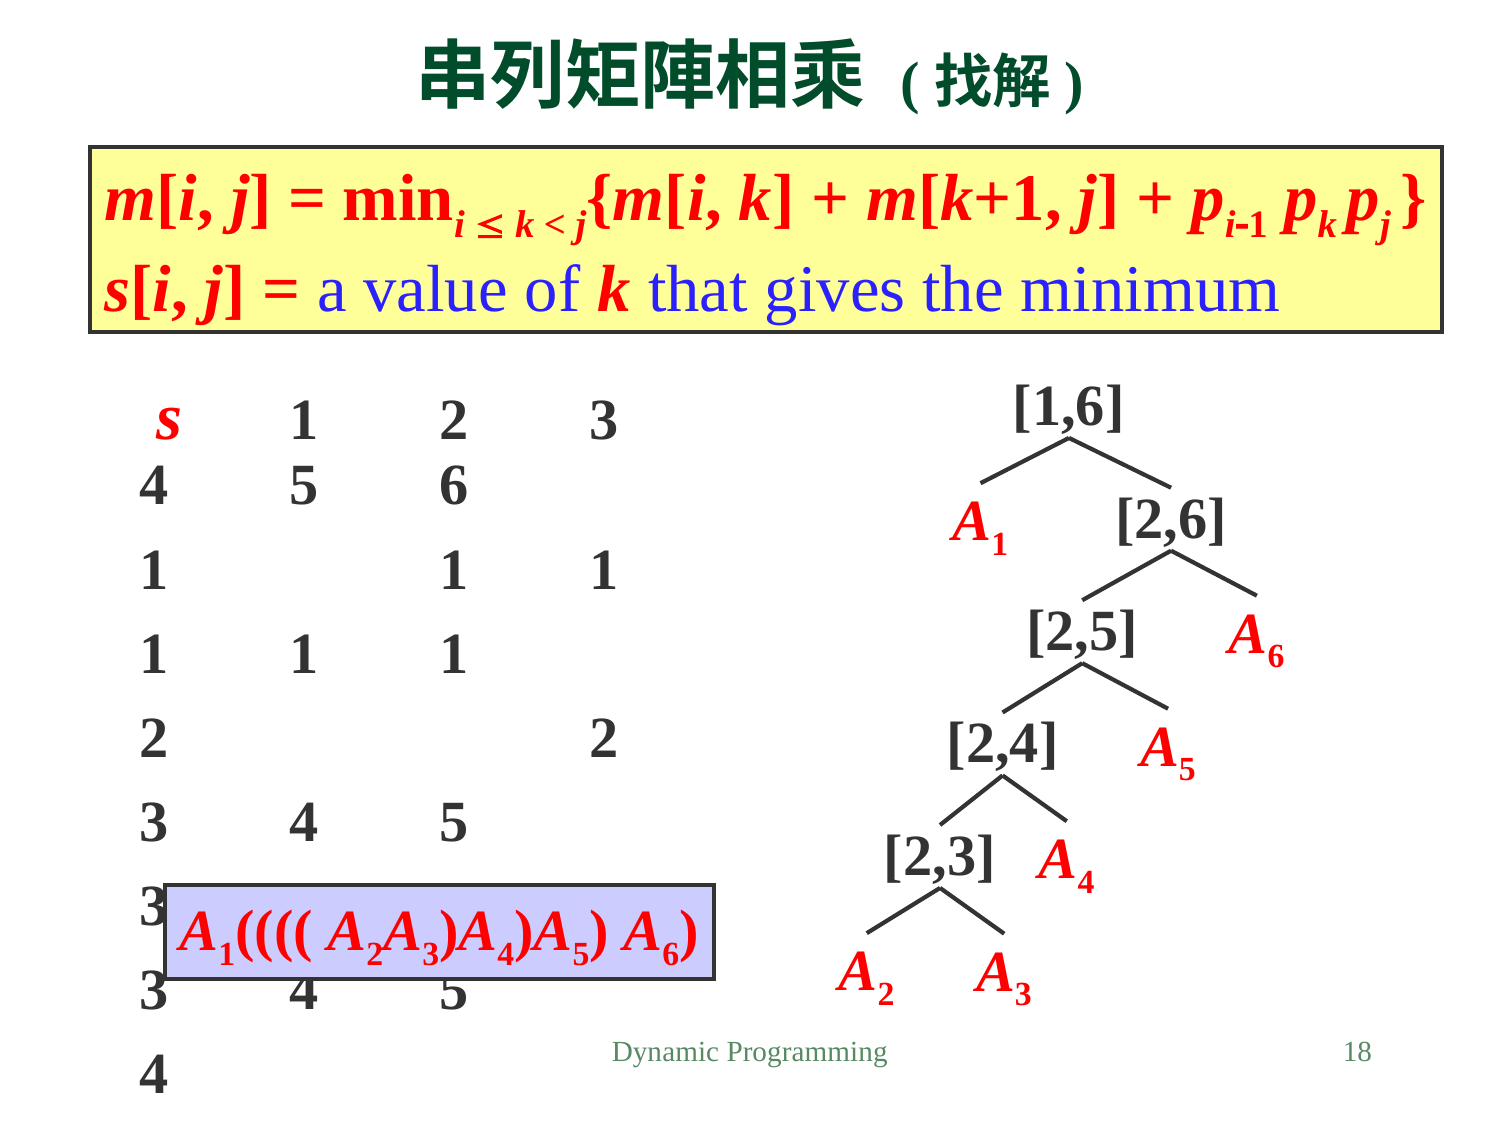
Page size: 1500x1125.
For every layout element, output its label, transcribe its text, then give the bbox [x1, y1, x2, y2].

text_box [866, 887, 1005, 939]
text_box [1010, 599, 1302, 664]
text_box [931, 712, 1213, 777]
text_box A1(((( A2A3)A4)A5) A6) [164, 884, 714, 980]
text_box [980, 437, 1172, 488]
text_box m[i, j] = mini  k < j{m[i, k] + m[k+1, j] + pi1 pk pj } s[i, j] = a value of k that gives the minimum [89, 146, 1442, 333]
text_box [939, 775, 1068, 826]
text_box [1082, 550, 1258, 601]
title 串列矩陣相乘 (找解) [99, 37, 1400, 125]
text_box s 1 2 3 4 5 6 1 1 1 1 1 1 2 2 3 4 5 3 3 4 5 4 4 5 5 5 [124, 374, 766, 1125]
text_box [868, 824, 1112, 889]
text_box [822, 937, 1049, 1002]
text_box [1002, 662, 1169, 714]
slide_number 18 [1074, 1025, 1388, 1100]
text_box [935, 487, 1243, 551]
text_box [1,6] [998, 375, 1140, 436]
footer Dynamic Programming [766, 1025, 988, 1100]
